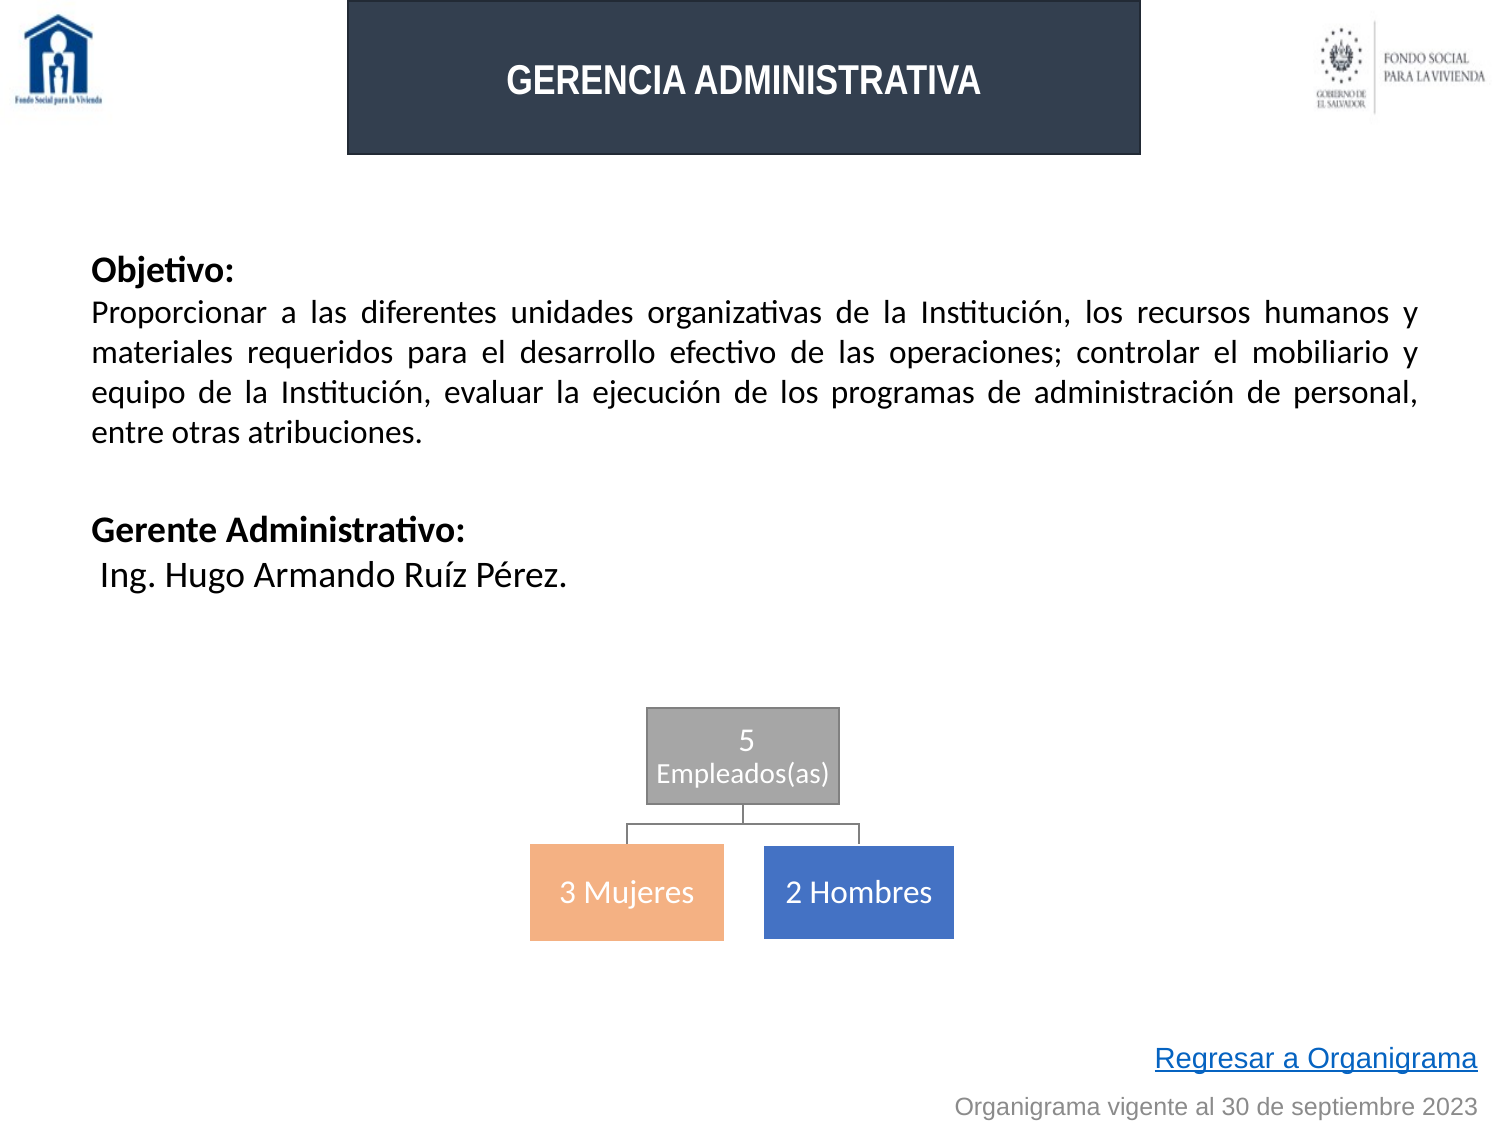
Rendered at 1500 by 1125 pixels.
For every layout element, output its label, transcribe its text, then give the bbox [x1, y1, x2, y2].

picture [0, 0, 1500, 1125]
footer Organigrama vigente al 30 de septiembre 2023 [916, 1075, 1500, 1125]
text_box GERENCIA ADMINISTRATIVA [347, 0, 1141, 155]
text_box Regresar a Organigrama [1139, 1031, 1500, 1075]
text_box Objetivo: Proporcionar a las diferentes unidades organizativas de la Institución, los recursos humanos y materiales requeridos para el desarrollo efectivo de las operaciones; controlar el mobiliario y equipo de la Institución, evaluar la ejecución de los programas de administración de personal, entre otras atribuciones. [76, 237, 1436, 457]
text_box Gerente Administrativo: Ing. Hugo Armando Ruíz Pérez. [76, 497, 1282, 603]
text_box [496, 708, 991, 941]
